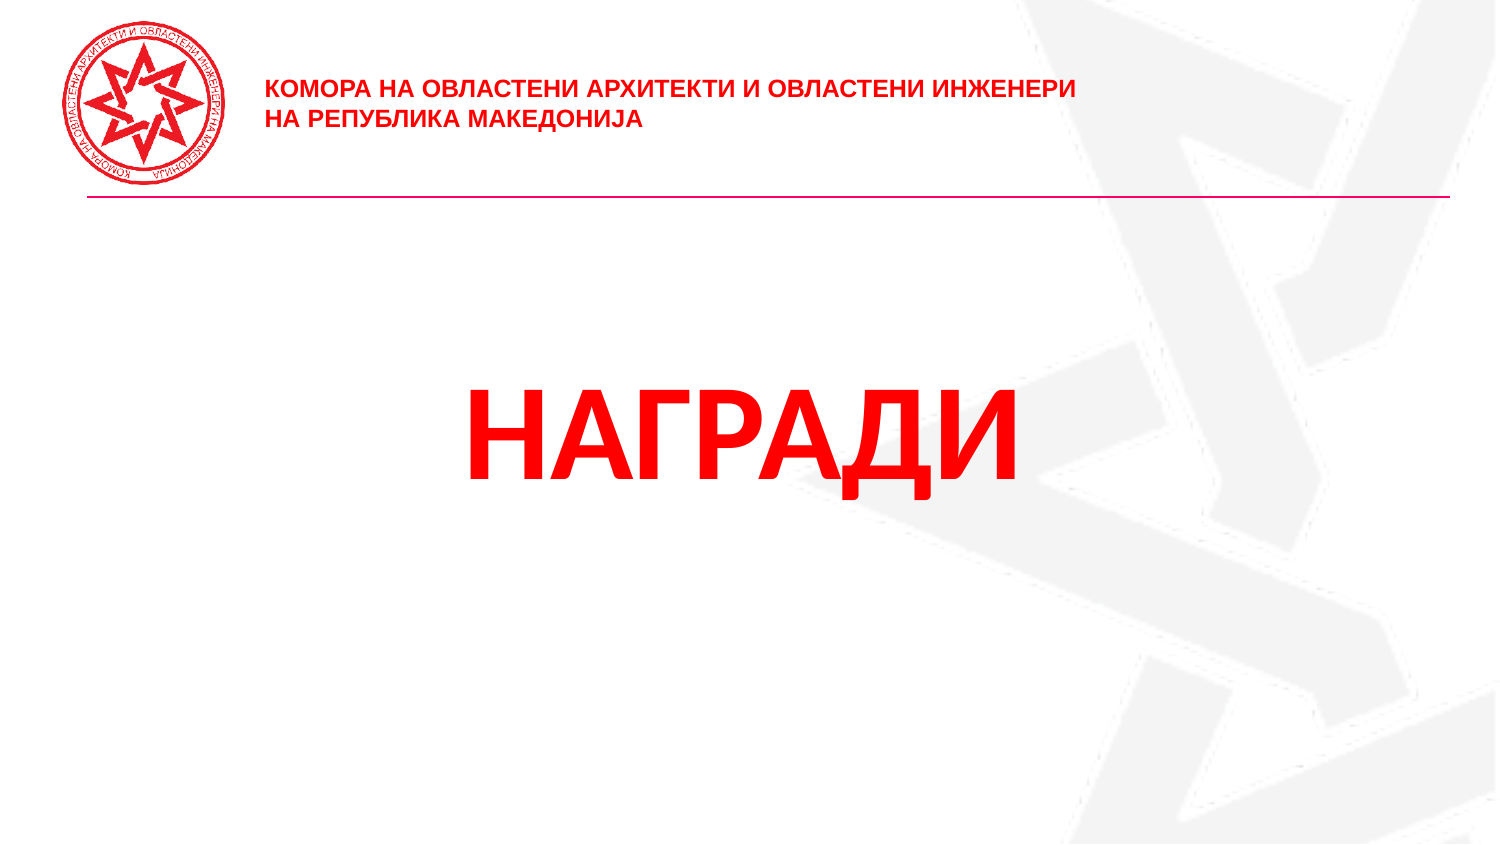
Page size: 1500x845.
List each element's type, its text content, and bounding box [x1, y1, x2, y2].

list НАГРАДИ [50, 334, 780, 497]
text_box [62, 21, 1463, 198]
picture [785, 0, 1500, 844]
